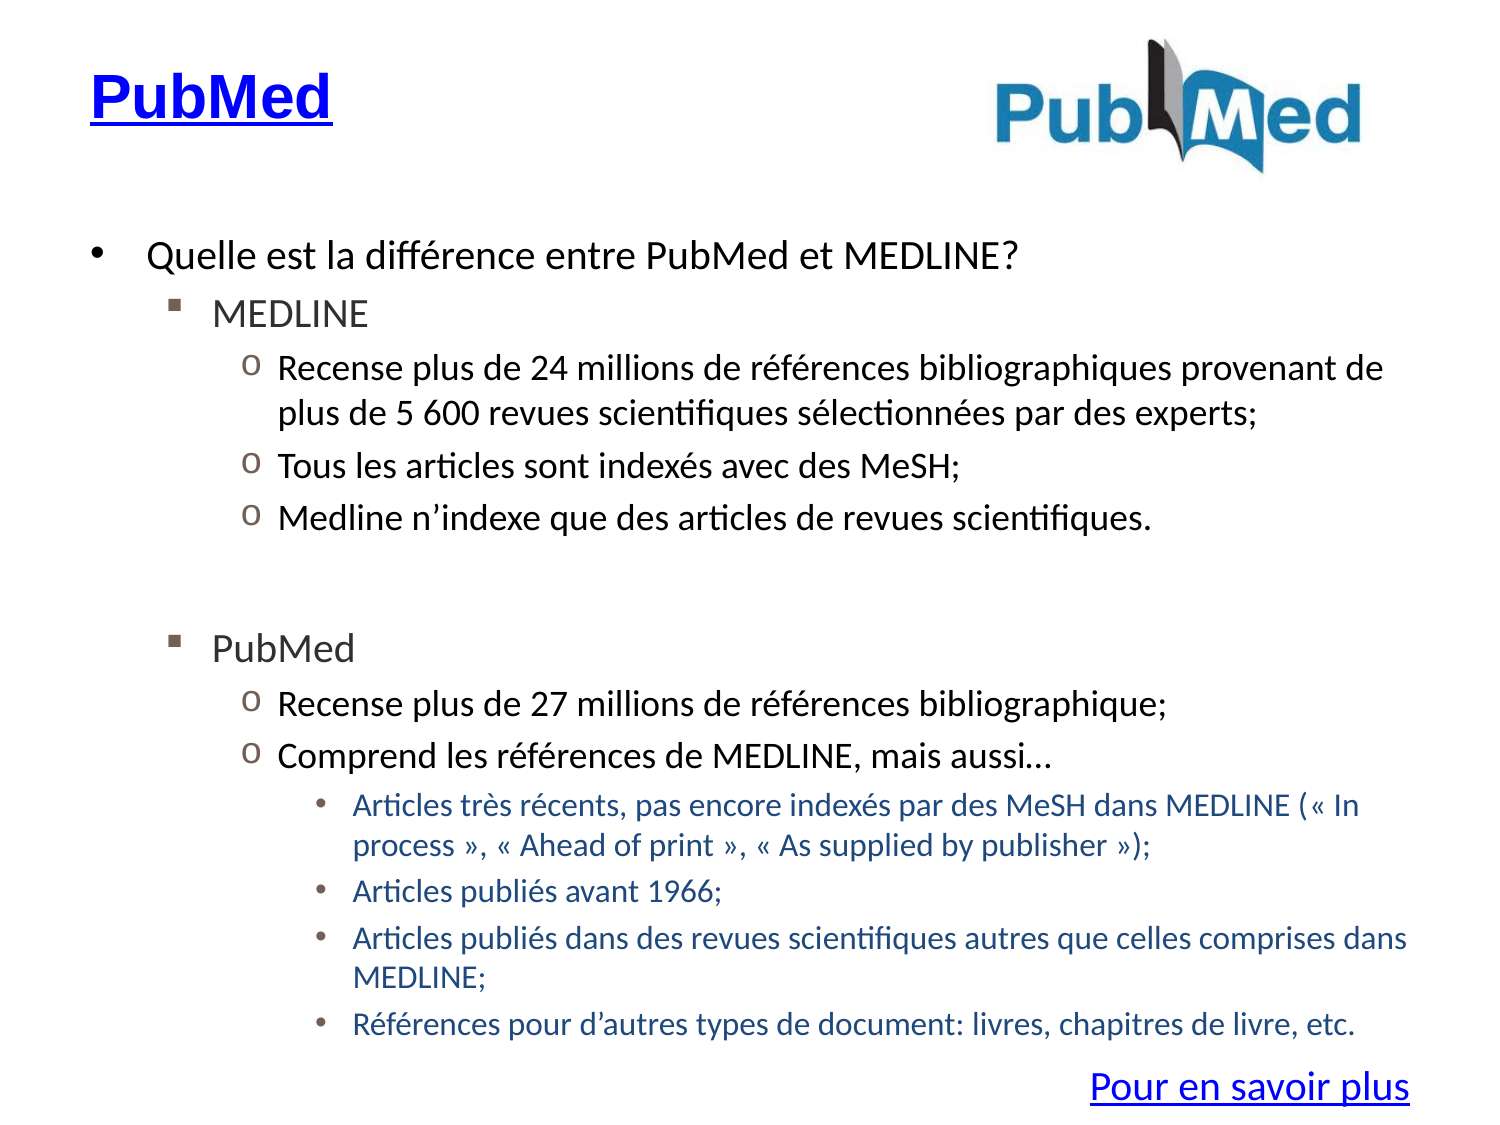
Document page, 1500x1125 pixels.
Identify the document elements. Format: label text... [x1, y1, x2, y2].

title PubMed [75, 0, 1425, 188]
list Quelle est la différence entre PubMed et MEDLINE? MEDLINE Recense plus de 24 millions de références bibliographiques provenant de plus de 5 600 revues scientifiques sélectionnées par des experts; Tous les articles sont indexés avec des MeSH; Medline n’indexe que des articles de revues scientifiques. PubMed Recense plus de 27 millions de références bibliographique; Comprend les références de MEDLINE, mais aussi… Articles très récents, pas encore indexés par des MeSH dans MEDLINE (« In process », « Ahead of print », « As supplied by publisher »); Articles publiés avant 1966; Articles publiés dans des revues scientifiques autres que celles comprises dans MEDLINE; Références pour d’autres types de document: livres, chapitres de livre, etc. Pour en savoir plus [75, 219, 1425, 1125]
picture [985, 30, 1372, 188]
